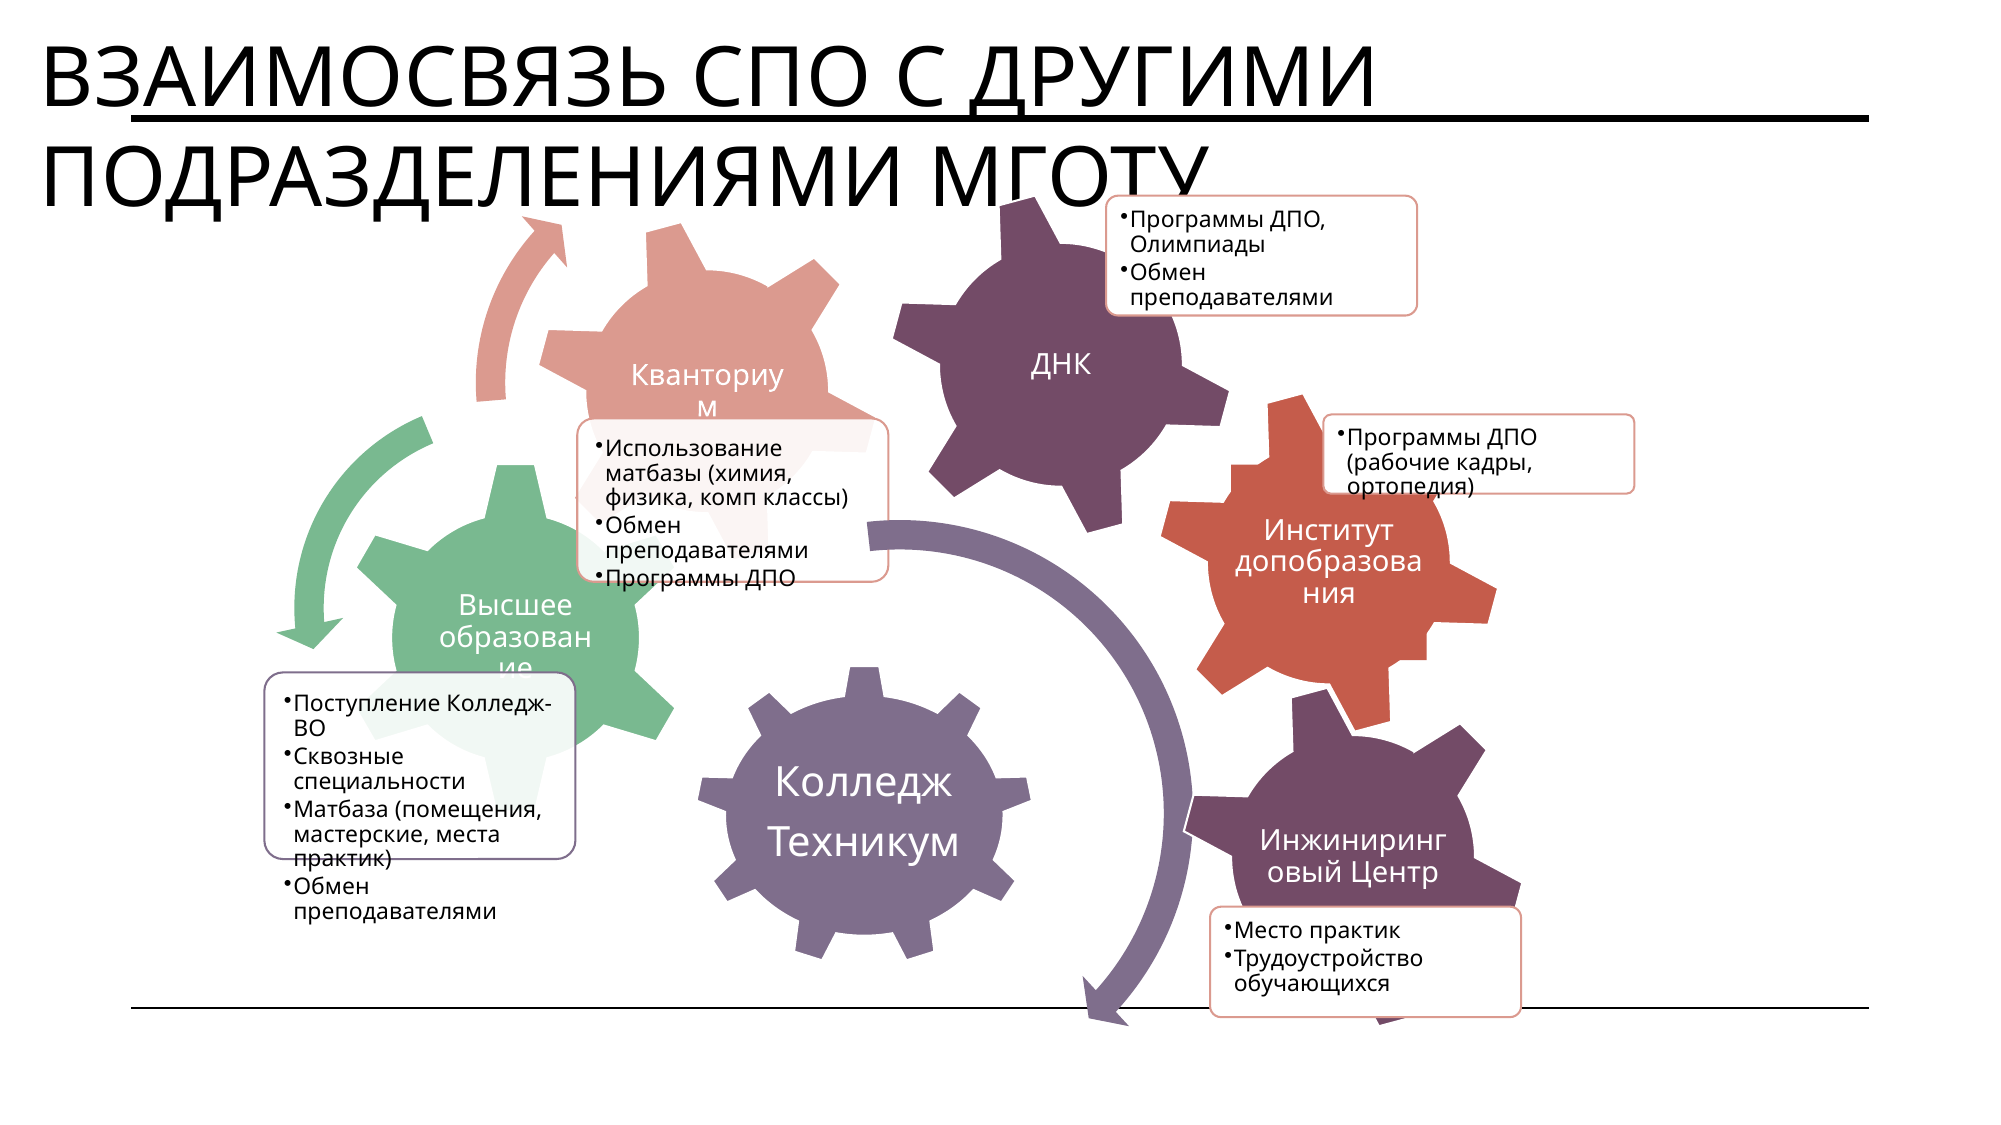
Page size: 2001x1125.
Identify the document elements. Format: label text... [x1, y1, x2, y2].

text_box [1154, 388, 1504, 737]
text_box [1178, 682, 1528, 1032]
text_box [1323, 414, 1635, 494]
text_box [1106, 195, 1418, 316]
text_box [886, 190, 1236, 539]
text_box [1210, 906, 1522, 1018]
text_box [0, 156, 1334, 1046]
title Взаимосвязь СПО с другими подразделениями МГОТУ [24, 16, 1967, 241]
